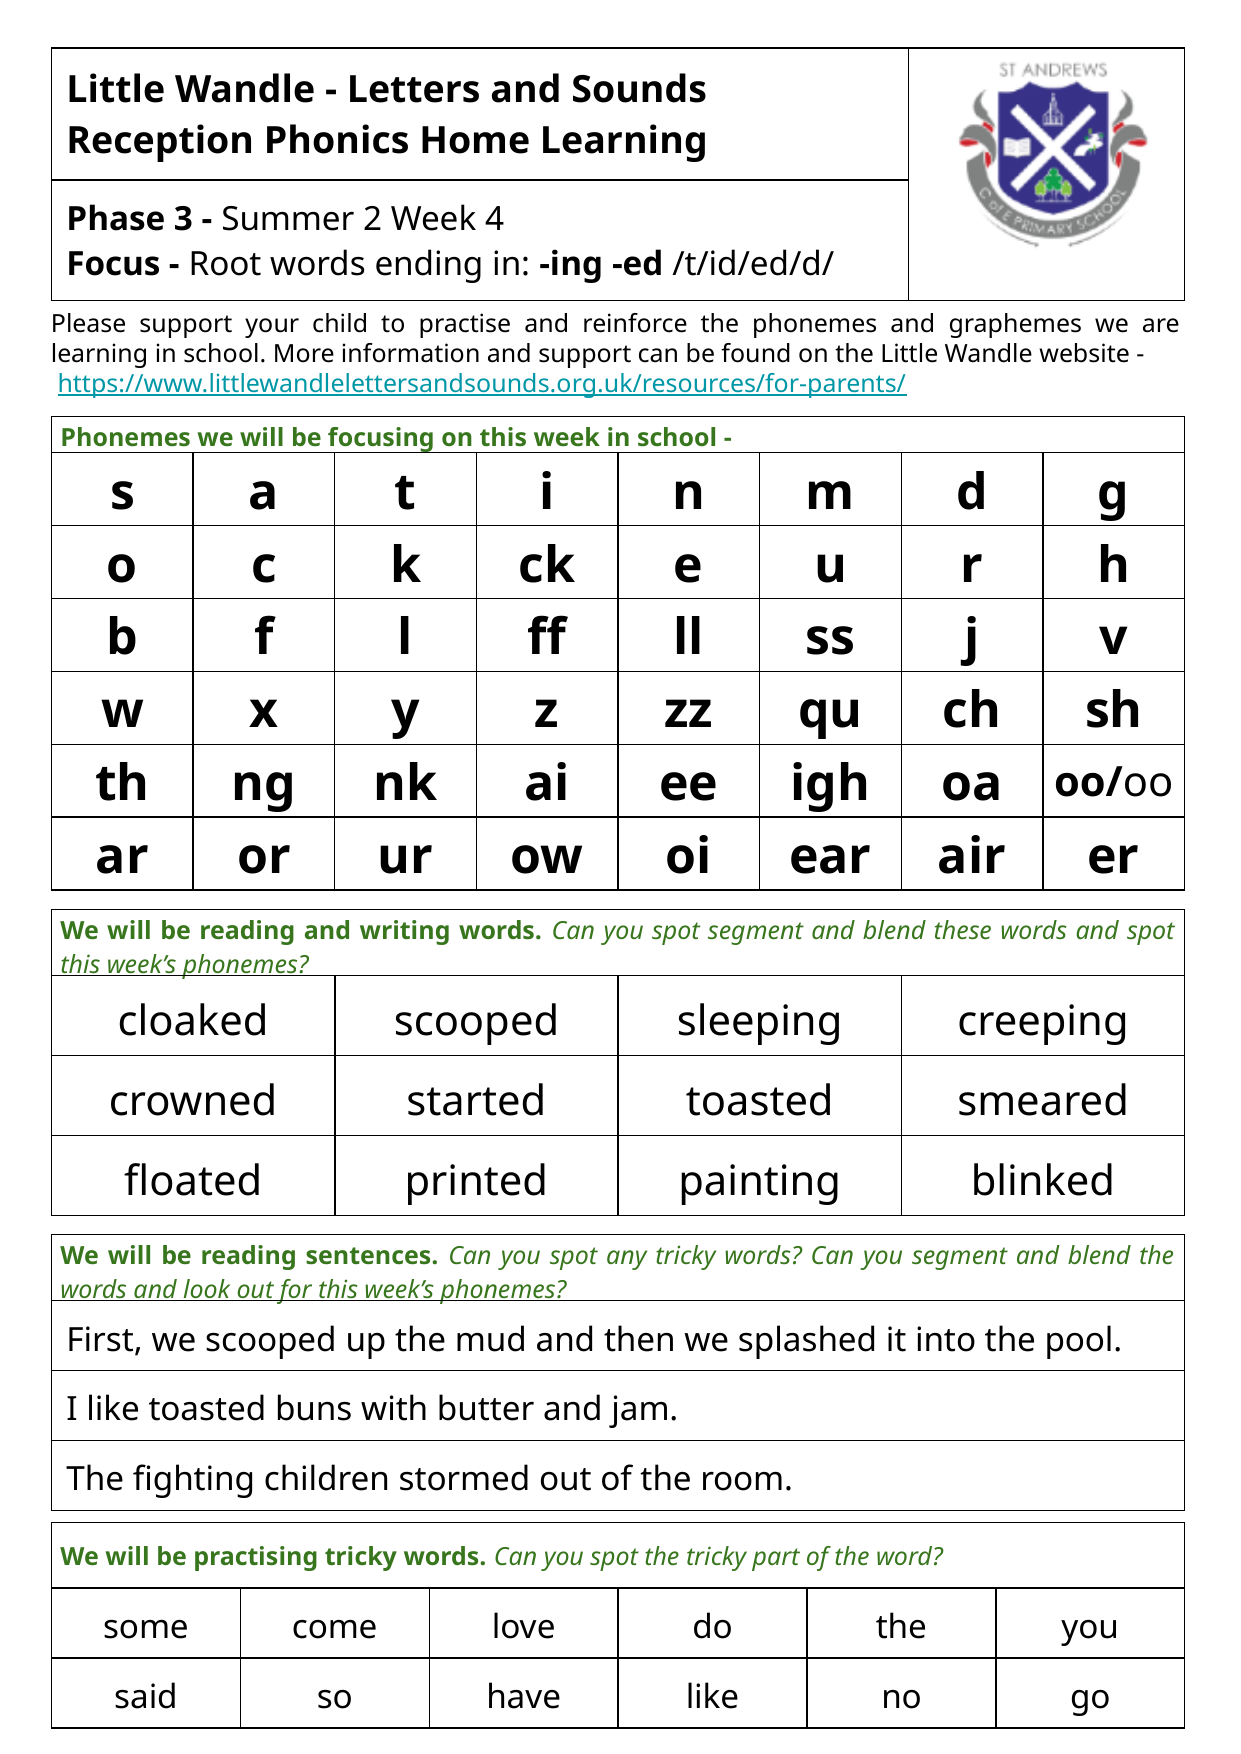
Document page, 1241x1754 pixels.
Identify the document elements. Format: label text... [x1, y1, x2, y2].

table_cell some [52, 1589, 240, 1657]
table_cell printed [336, 1136, 617, 1215]
table_header We will be reading and writing words. Can you spot segment and blend these words and spot this week’s phonemes? [52, 910, 1184, 975]
table_cell u [760, 526, 901, 598]
table_cell er [1044, 818, 1184, 889]
table_cell k [335, 526, 476, 598]
text_box Please support your child to practise and reinforce the phonemes and graphemes we are learning in school. More information and support can be found on the Little Wandle website - https://www.littlewandlelettersandsounds.org.uk/resources/for-parents/ [35, 292, 1197, 416]
table_cell like [619, 1659, 806, 1727]
table_header [909, 49, 1184, 292]
table_cell oi [619, 818, 759, 889]
table_cell qu [760, 672, 901, 744]
table_cell v [1044, 599, 1184, 671]
table_cell no [808, 1659, 995, 1727]
table_header Little Wandle - Letters and Sounds Reception Phonics Home Learning [52, 49, 908, 179]
table_cell m [760, 453, 901, 525]
table_cell th [52, 745, 192, 816]
table_cell sh [1044, 672, 1184, 744]
table_cell r [902, 526, 1042, 598]
table_cell ss [760, 599, 901, 671]
table_cell you [997, 1589, 1184, 1657]
table_cell igh [760, 745, 901, 816]
table_cell I like toasted buns with butter and jam. [52, 1371, 1184, 1440]
table_cell e [619, 526, 759, 598]
table_cell go [997, 1659, 1184, 1727]
table_cell ch [902, 672, 1042, 744]
table_cell a [194, 453, 334, 525]
table_cell b [52, 599, 192, 671]
table_cell w [52, 672, 192, 744]
table_cell ur [335, 818, 476, 889]
table_cell or [194, 818, 334, 889]
table_cell do [619, 1589, 806, 1657]
table_cell oa [902, 745, 1042, 816]
table_cell painting [619, 1136, 901, 1215]
table_cell floated [52, 1136, 334, 1215]
table_cell i [477, 453, 617, 525]
table_cell cloaked [52, 976, 334, 1055]
table_cell c [194, 526, 334, 598]
table_cell ck [477, 526, 617, 598]
table_cell ar [52, 818, 192, 889]
table_cell oo/oo [1044, 745, 1184, 816]
table_cell First, we scooped up the mud and then we splashed it into the pool. [52, 1301, 1184, 1370]
table_cell ow [477, 818, 617, 889]
table_cell Phase 3 - Summer 2 Week 4 Focus - Root words ending in: -ing -ed /t/id/ed/d/ [52, 181, 908, 292]
table_cell y [335, 672, 476, 744]
table_cell g [1044, 453, 1184, 525]
table_cell said [52, 1659, 240, 1727]
table_cell scooped [336, 976, 617, 1055]
table_header We will be reading sentences. Can you spot any tricky words? Can you segment and blend the words and look out for this week’s phonemes? [52, 1235, 1184, 1300]
table_cell x [194, 672, 334, 744]
table_cell s [52, 453, 192, 525]
table_cell have [430, 1659, 617, 1727]
table_cell h [1044, 526, 1184, 598]
table_cell ll [619, 599, 759, 671]
table_cell love [430, 1589, 617, 1657]
table_cell toasted [619, 1056, 901, 1135]
table_cell started [336, 1056, 617, 1135]
table_cell f [194, 599, 334, 671]
table_cell ear [760, 818, 901, 889]
table_cell creeping [902, 976, 1184, 1055]
table_cell nk [335, 745, 476, 816]
table_cell ai [477, 745, 617, 816]
table_cell zz [619, 672, 759, 744]
table_cell o [52, 526, 192, 598]
picture [937, 54, 1165, 272]
table_cell z [477, 672, 617, 744]
table_header Phonemes we will be focusing on this week in school - [52, 417, 1184, 452]
table_cell ff [477, 599, 617, 671]
table_cell crowned [52, 1056, 334, 1135]
table_cell air [902, 818, 1042, 889]
table_header We will be practising tricky words. Can you spot the tricky part of the word? [52, 1523, 1184, 1587]
table_cell d [902, 453, 1042, 525]
table_cell ng [194, 745, 334, 816]
table_cell n [619, 453, 759, 525]
table_cell smeared [902, 1056, 1184, 1135]
table_cell l [335, 599, 476, 671]
table_cell so [241, 1659, 429, 1727]
table_cell The fighting children stormed out of the room. [52, 1441, 1184, 1510]
table_cell sleeping [619, 976, 901, 1055]
table_cell j [902, 599, 1042, 671]
table_cell t [335, 453, 476, 525]
table_cell blinked [902, 1136, 1184, 1215]
table_cell come [241, 1589, 429, 1657]
table_cell the [808, 1589, 995, 1657]
table_cell ee [619, 745, 759, 816]
